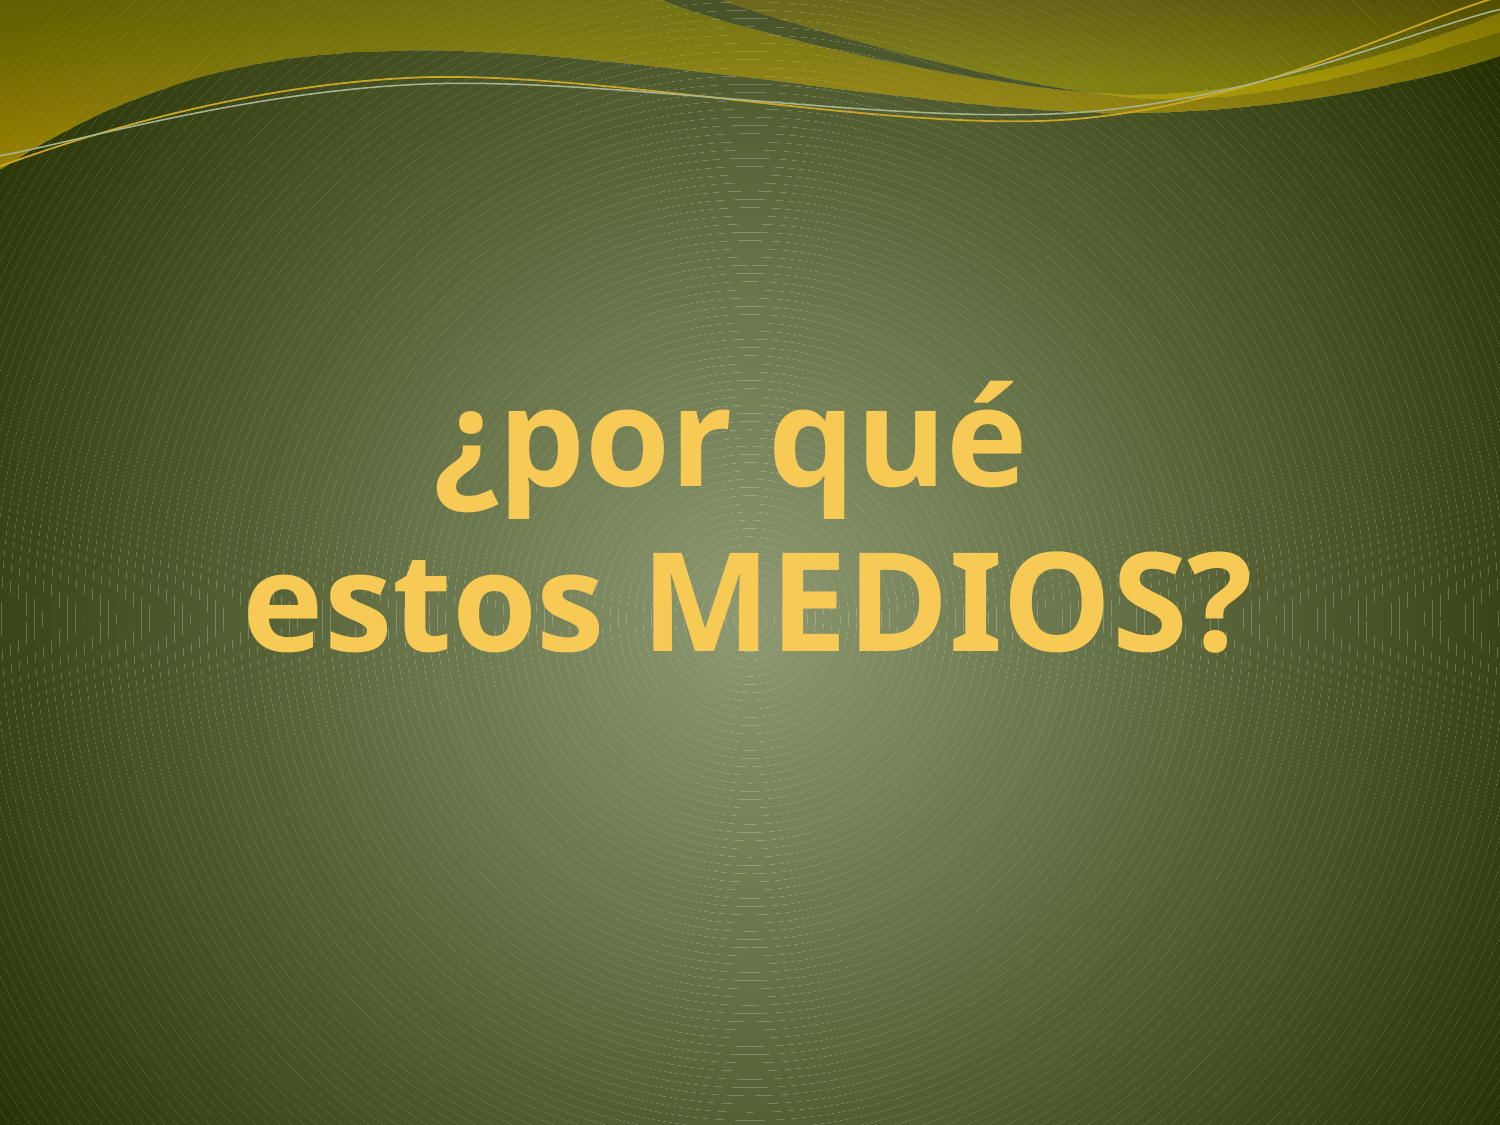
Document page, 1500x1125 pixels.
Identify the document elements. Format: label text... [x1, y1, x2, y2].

title ¿por qué estos MEDIOS? [0, 468, 1500, 844]
